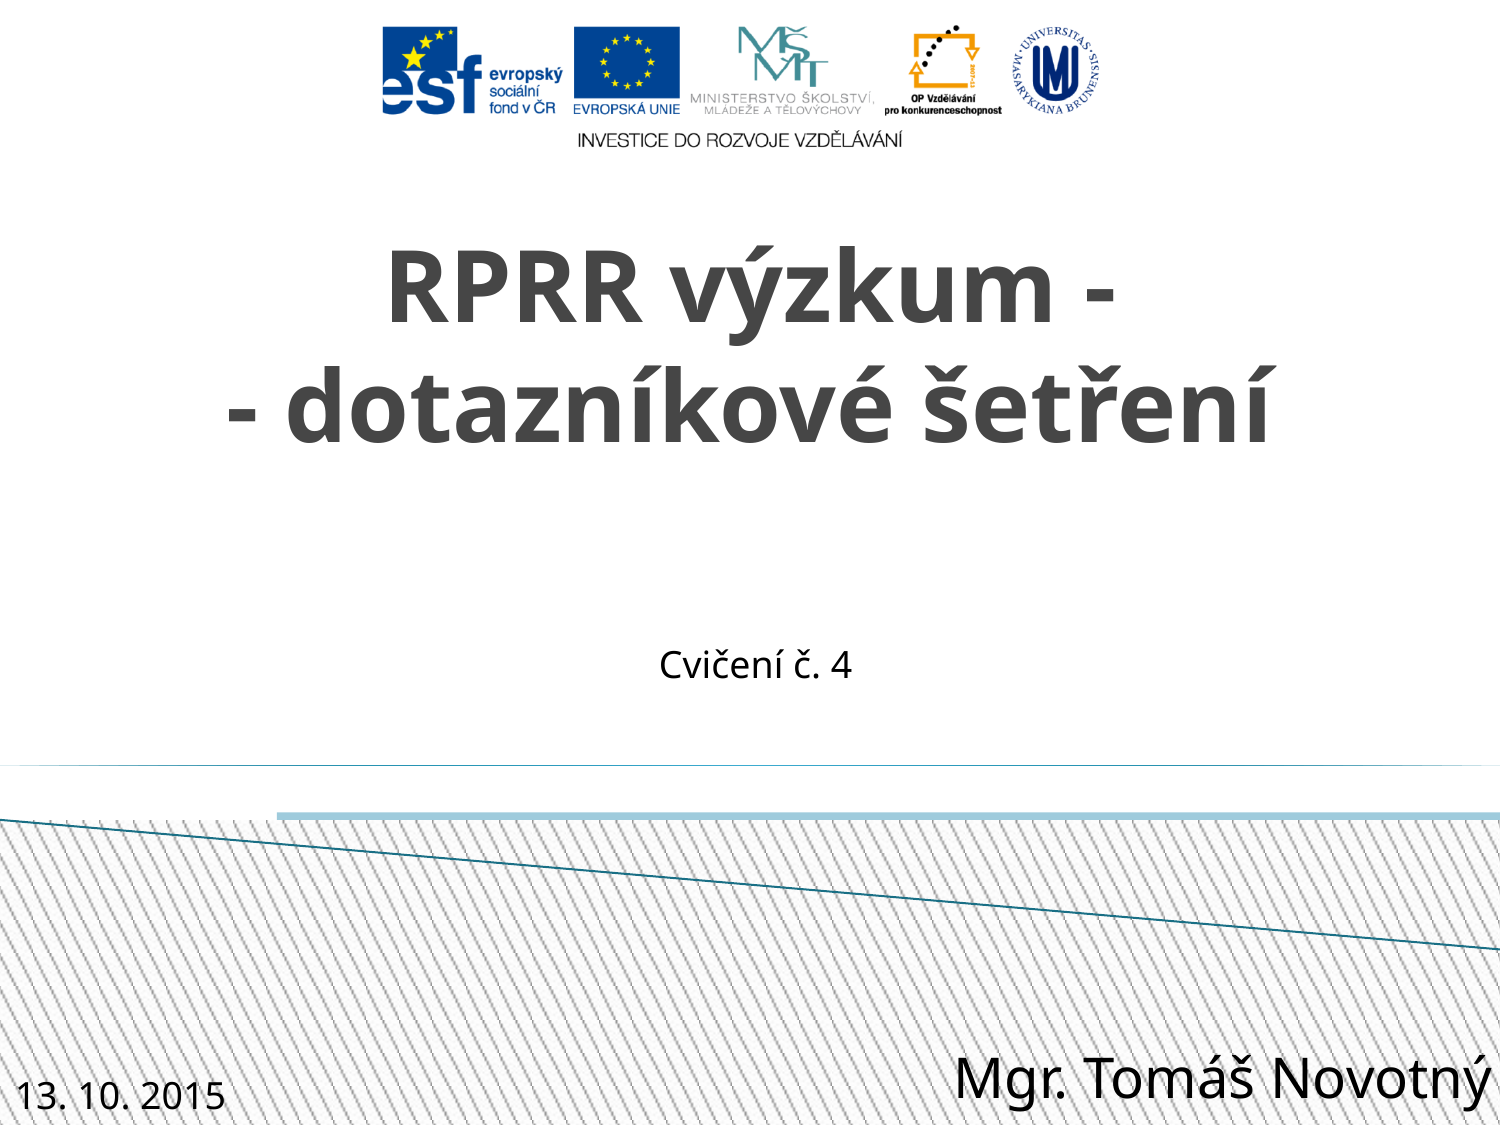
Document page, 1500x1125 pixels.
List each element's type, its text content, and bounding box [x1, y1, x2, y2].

text_box RPRR výzkum - - dotazníkové šetření [0, 314, 1500, 470]
picture [0, 821, 1500, 1125]
picture [348, 0, 1111, 166]
text_box Mgr. Tomáš Novotný [714, 1034, 1500, 1125]
text_box 13. 10. 2015 [0, 1064, 668, 1125]
text_box Cvičení č. 4 [442, 633, 1069, 694]
picture [25, 820, 1500, 948]
